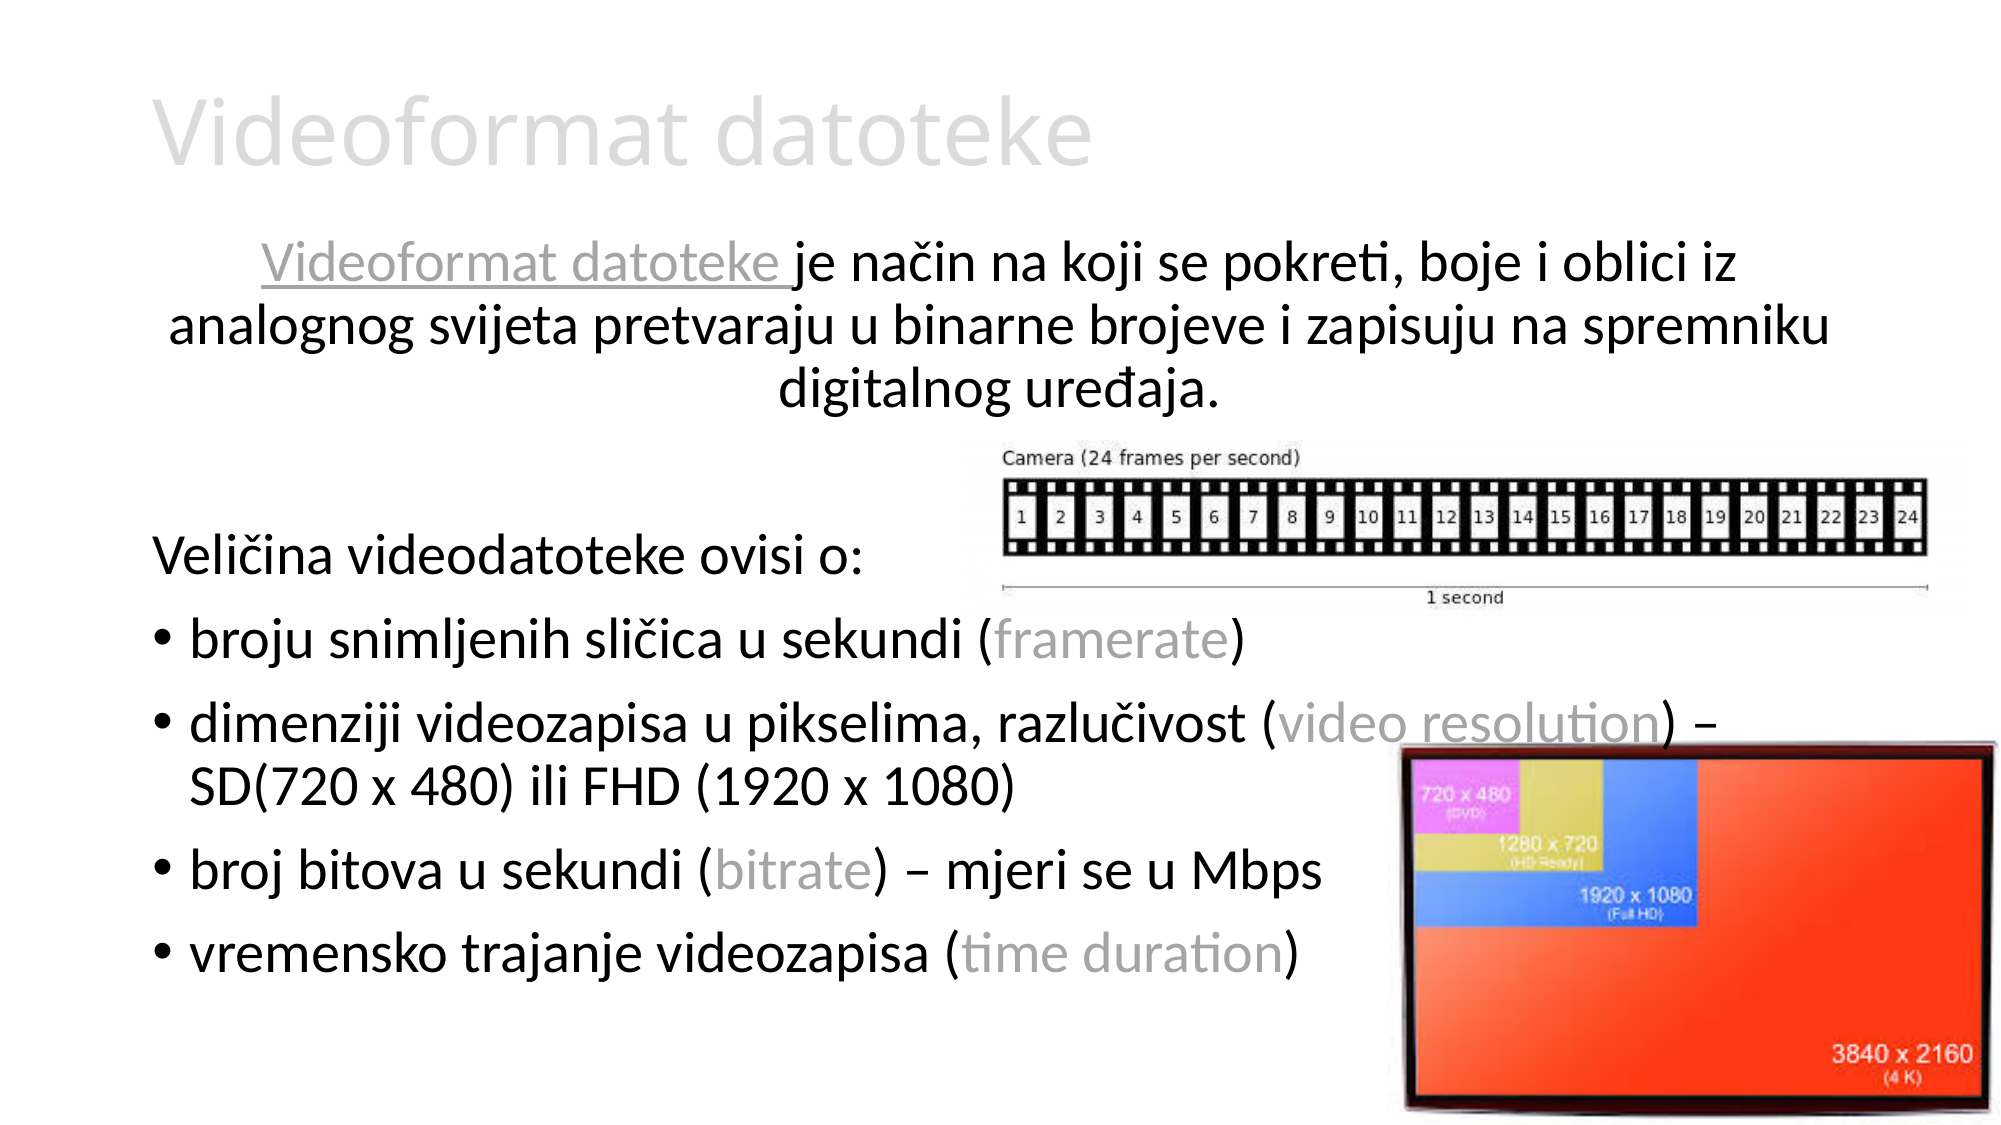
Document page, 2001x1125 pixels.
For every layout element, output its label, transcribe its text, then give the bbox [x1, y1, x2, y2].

list Videoformat datoteke je način na koji se pokreti, boje i oblici iz analognog svijeta pretvaraju u binarne brojeve i zapisuju na spremniku digitalnog uređaja. Veličina videodatoteke ovisi o: broju snimljenih sličica u sekundi (framerate) dimenziji videozapisa u pikselima, razlučivost (video resolution) – SD(720 x 480) ili FHD (1920 x 1080) broj bitova u sekundi (bitrate) – mjeri se u Mbps vremensko trajanje videozapisa (time duration) [137, 223, 1863, 1098]
picture [1370, 723, 2000, 1125]
title Videoformat datoteke [137, 27, 1863, 223]
picture [965, 440, 1966, 618]
